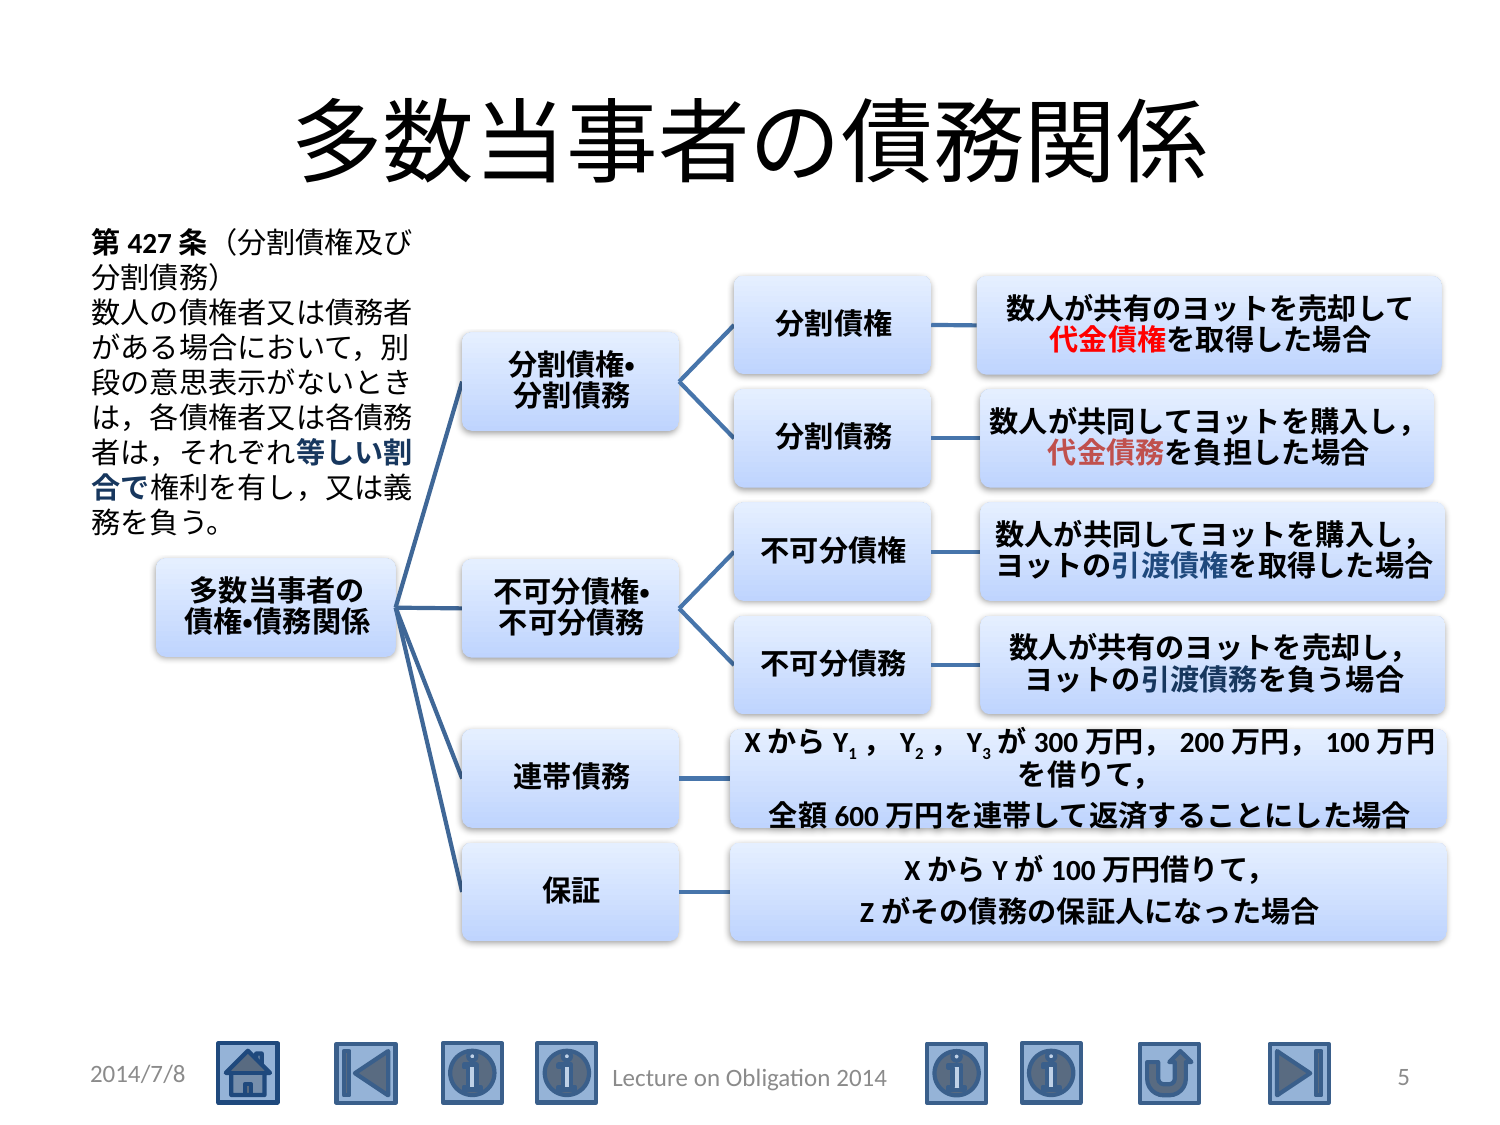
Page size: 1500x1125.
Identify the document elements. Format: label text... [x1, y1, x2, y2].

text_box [88, 228, 1448, 988]
text_box 第427条（分割債権及び分割債務） 数人の債権者又は債務者がある場合において，別段の意思表示がないときは，各債権者又は各債務者は，それぞれ等しい割合で権利を有し，又は義務を負う。 [76, 217, 432, 547]
footer Lecture on Obligation 2014 [512, 1046, 988, 1107]
slide_number 5 [1074, 1045, 1425, 1106]
title 多数当事者の債務関係 [75, 45, 1425, 233]
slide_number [75, 1042, 425, 1103]
